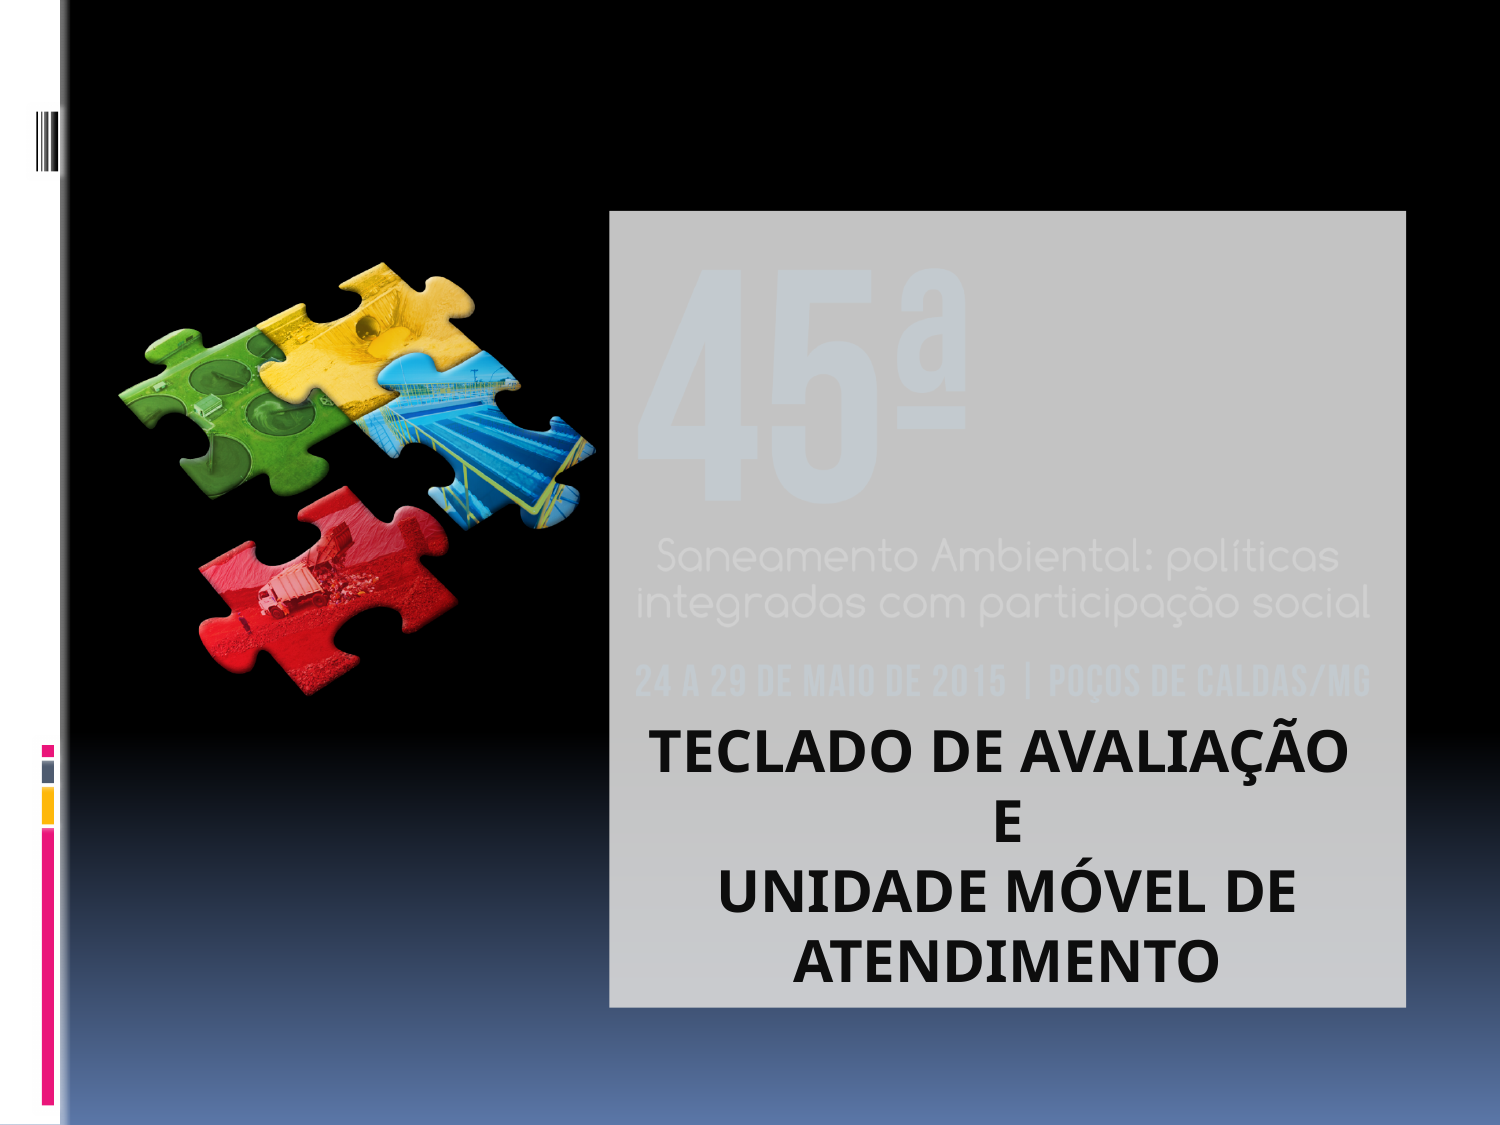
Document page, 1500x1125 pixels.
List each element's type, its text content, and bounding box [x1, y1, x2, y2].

text_box TECLADO DE AVALIAÇÃO E UNIDADE MÓVEL DE ATENDIMENTO [608, 820, 1408, 1009]
picture [69, 179, 1500, 809]
